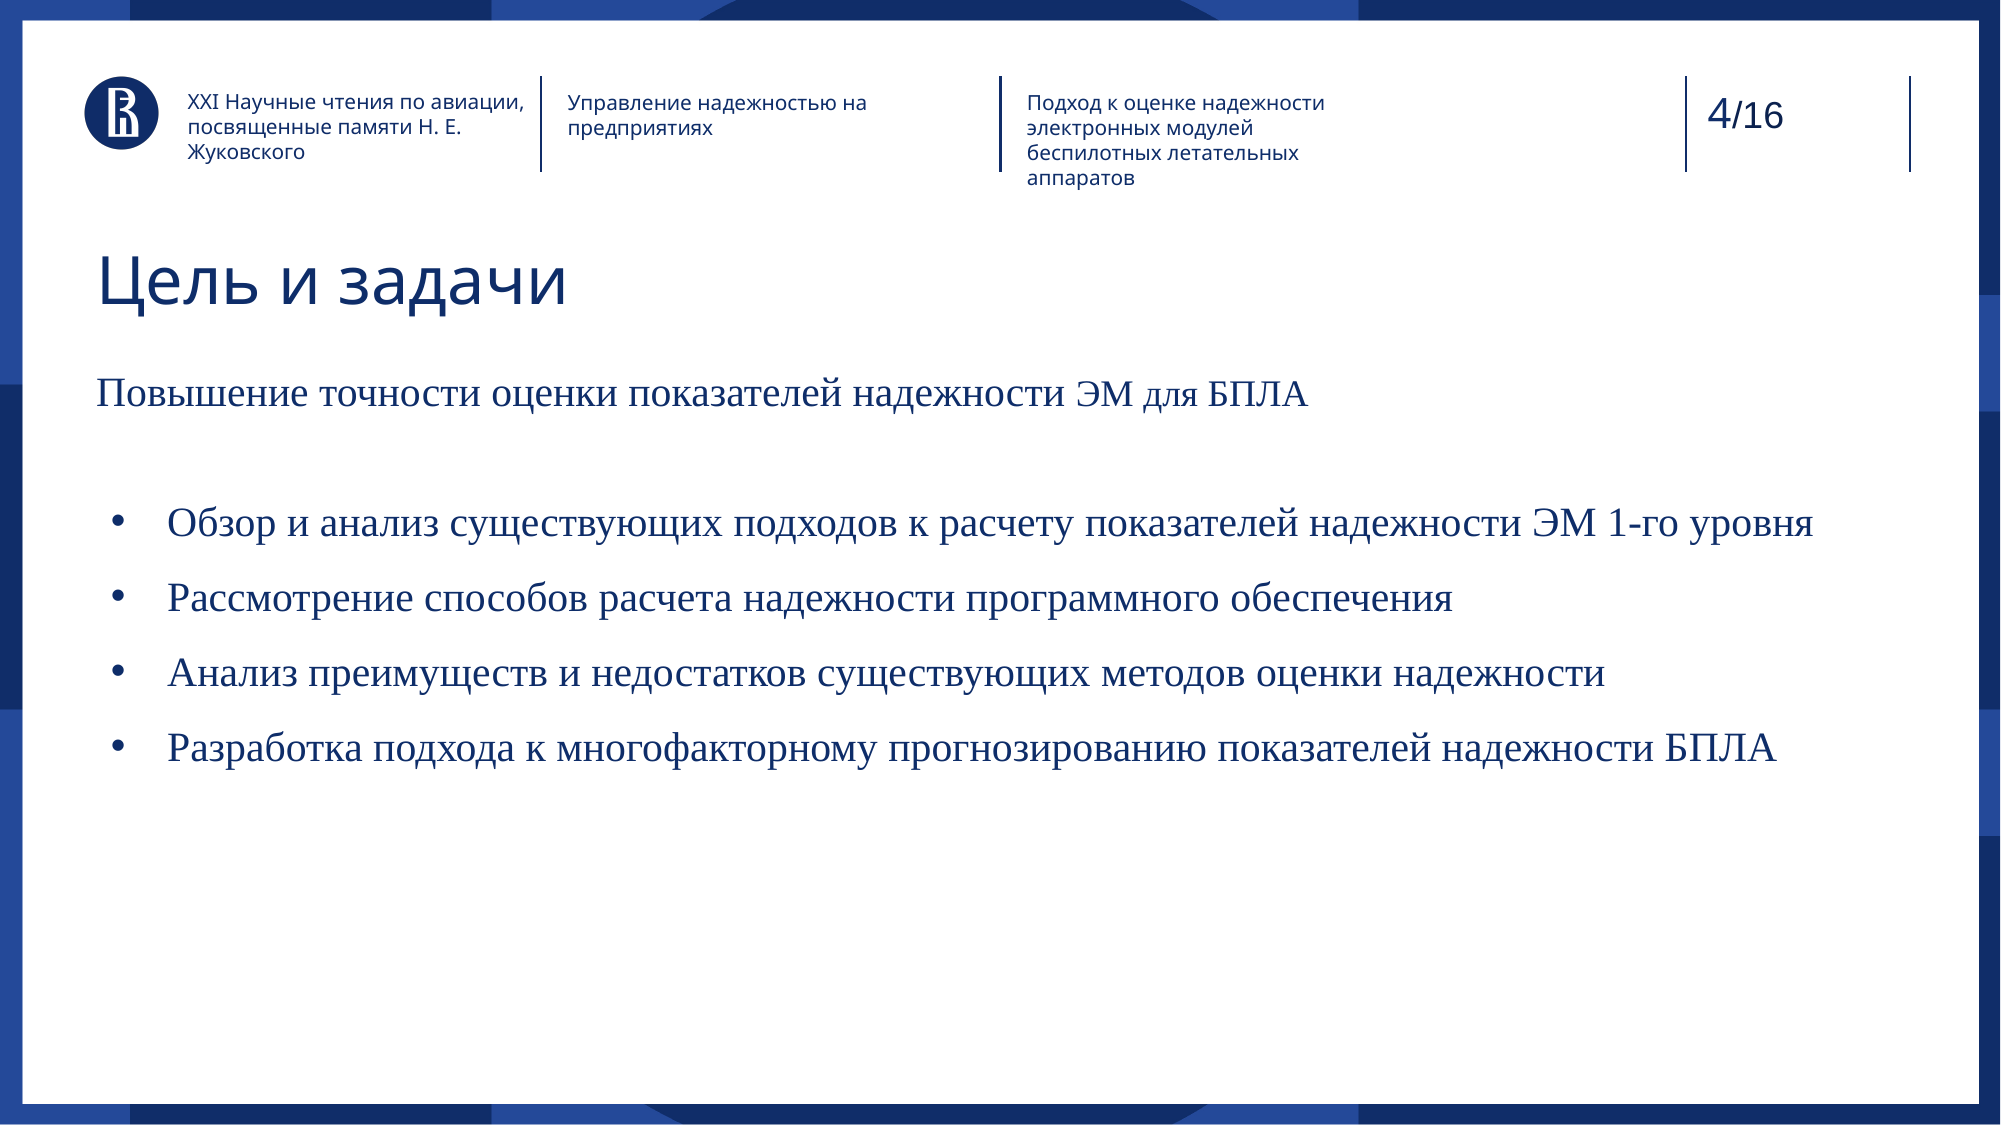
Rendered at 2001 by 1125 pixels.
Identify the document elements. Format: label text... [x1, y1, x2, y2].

text_box /16 [1732, 90, 1893, 157]
list Повышение точности оценки показателей надежности ЭМ для БПЛА [96, 364, 1861, 462]
text_box Обзор и анализ существующих подходов к расчету показателей надежности ЭМ 1-го уровня Рассмотрение способов расчета надежности программного обеспечения Анализ преимуществ и недостатков существующих методов оценки надежности Разработка подхода к многофакторному прогнозированию показателей надежности БПЛА [96, 462, 1932, 853]
title Цель и задачи [96, 237, 1318, 364]
list Подход к оценке надежности электронных модулей беспилотных летательных аппаратов [1026, 90, 1367, 157]
list XXI Научные чтения по авиации, посвященные памяти Н. Е. Жуковского [187, 88, 528, 157]
picture [0, 0, 2001, 1125]
list Управление надежностью на предприятиях [567, 90, 974, 157]
